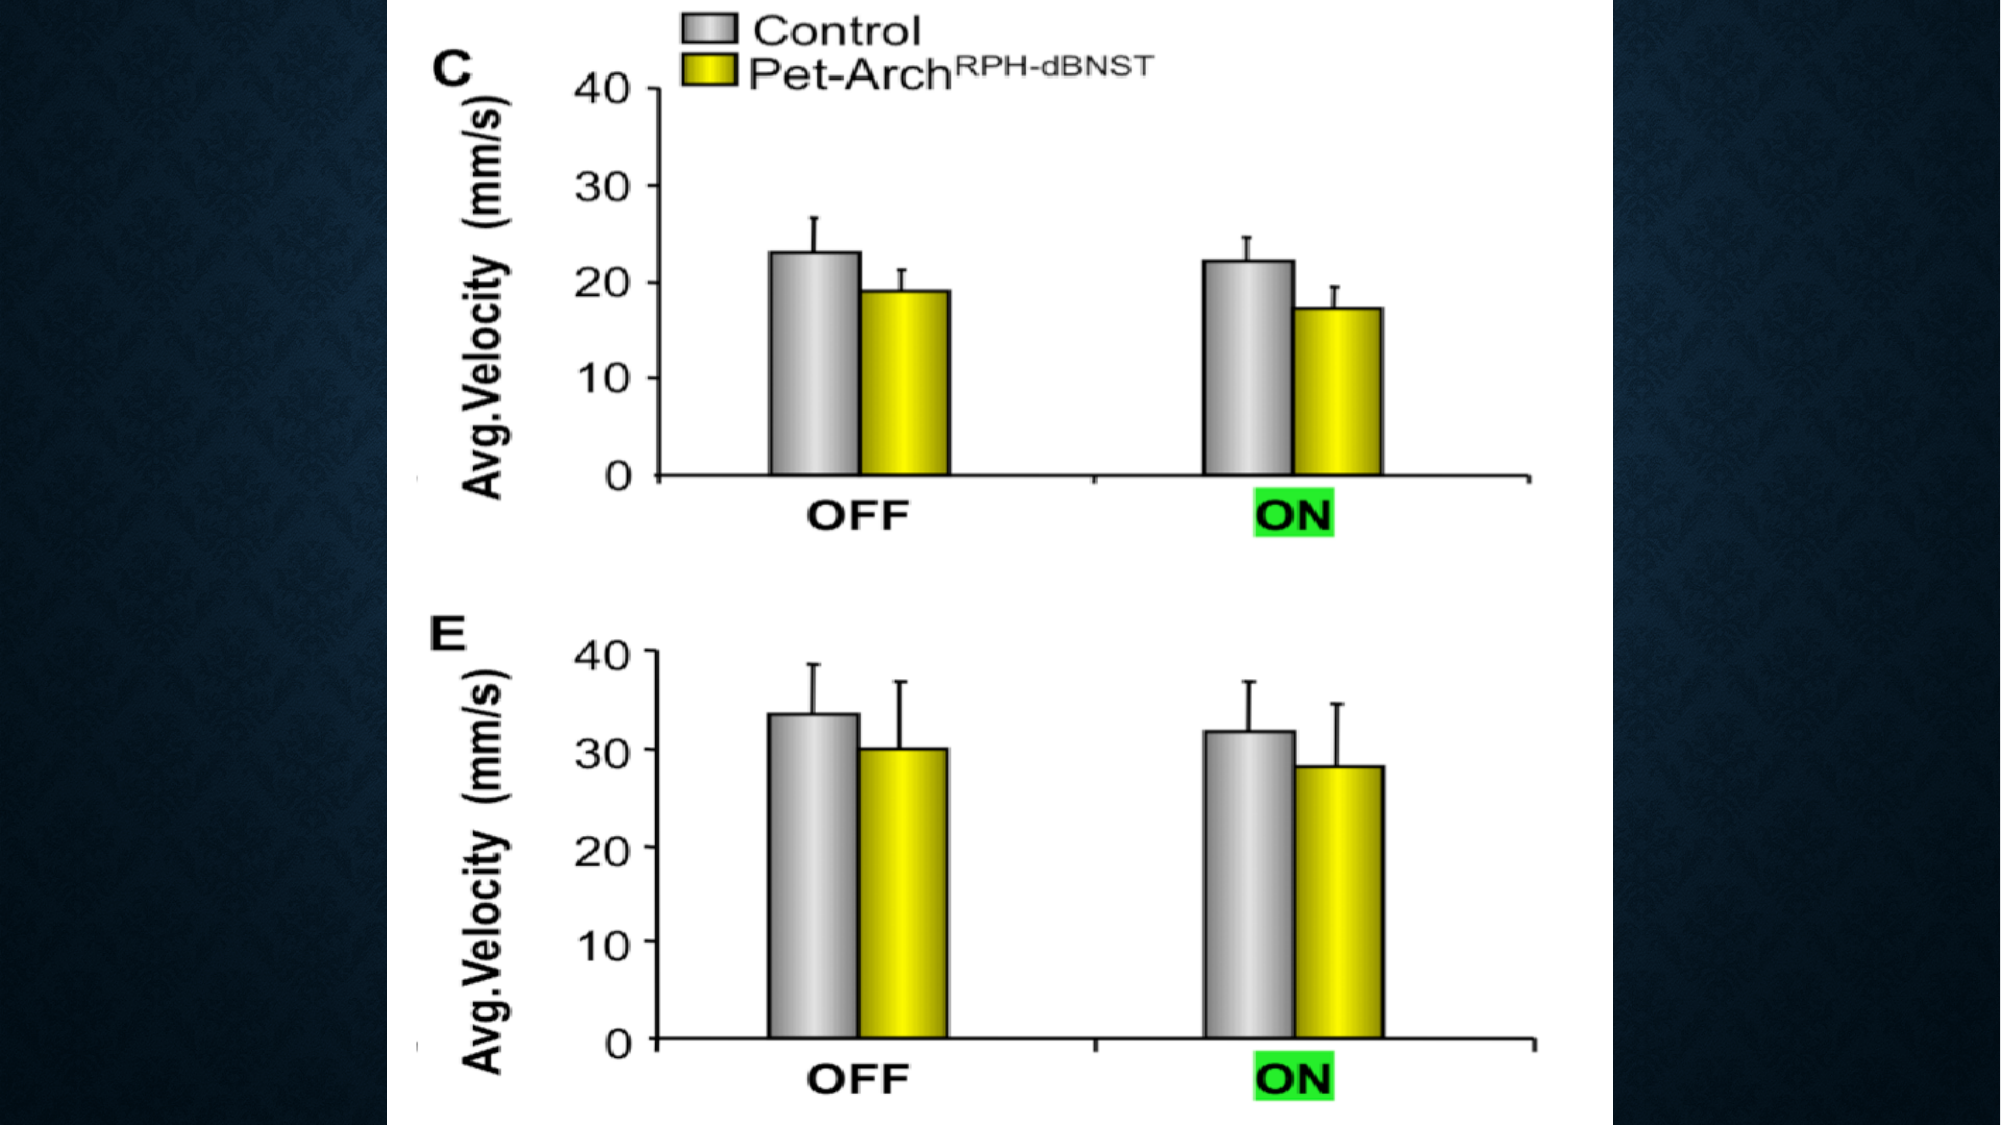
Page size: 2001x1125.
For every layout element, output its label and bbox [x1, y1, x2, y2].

list [386, 0, 1614, 1125]
